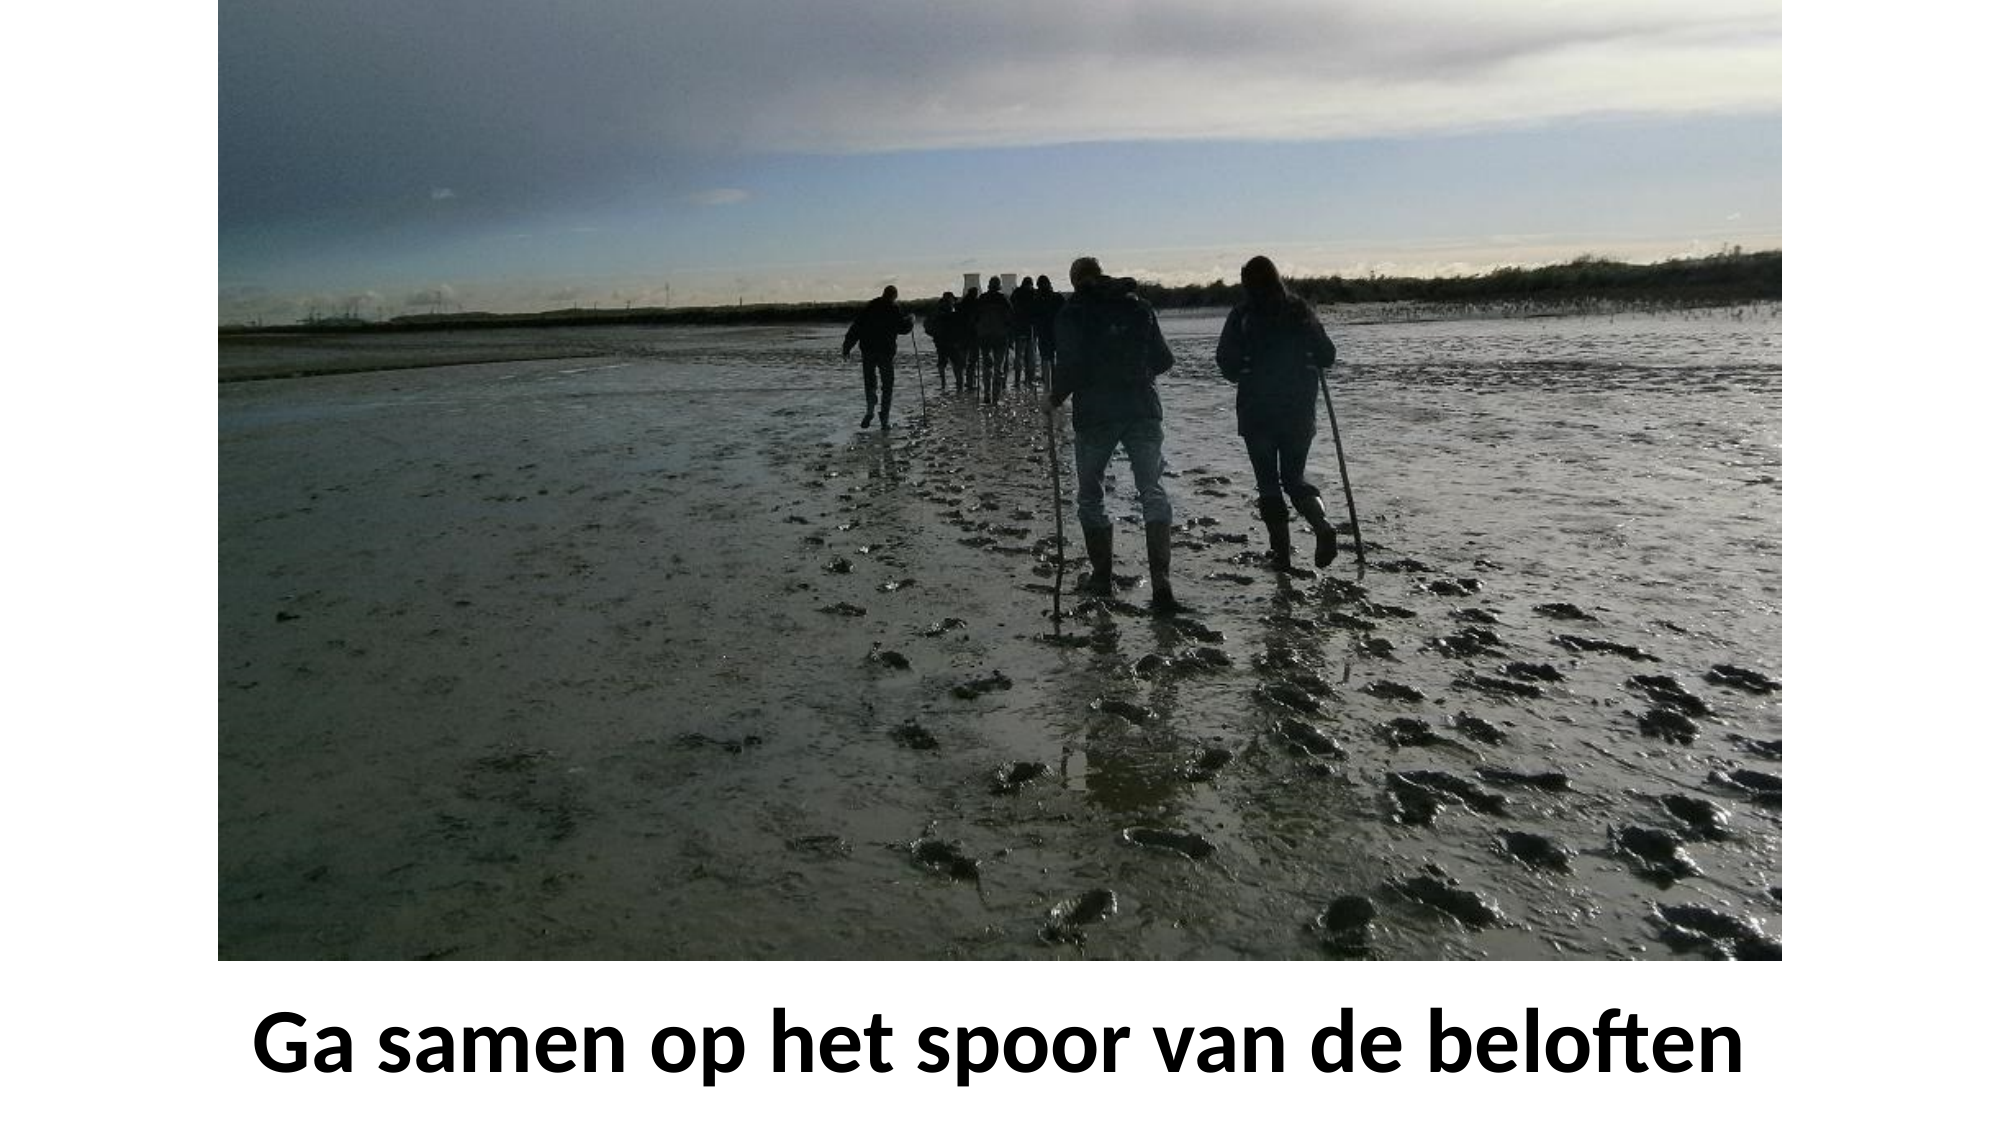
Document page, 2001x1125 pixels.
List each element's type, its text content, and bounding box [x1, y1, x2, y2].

picture [218, 0, 1782, 961]
title Ga samen op het spoor van de beloften [0, 960, 2000, 1125]
